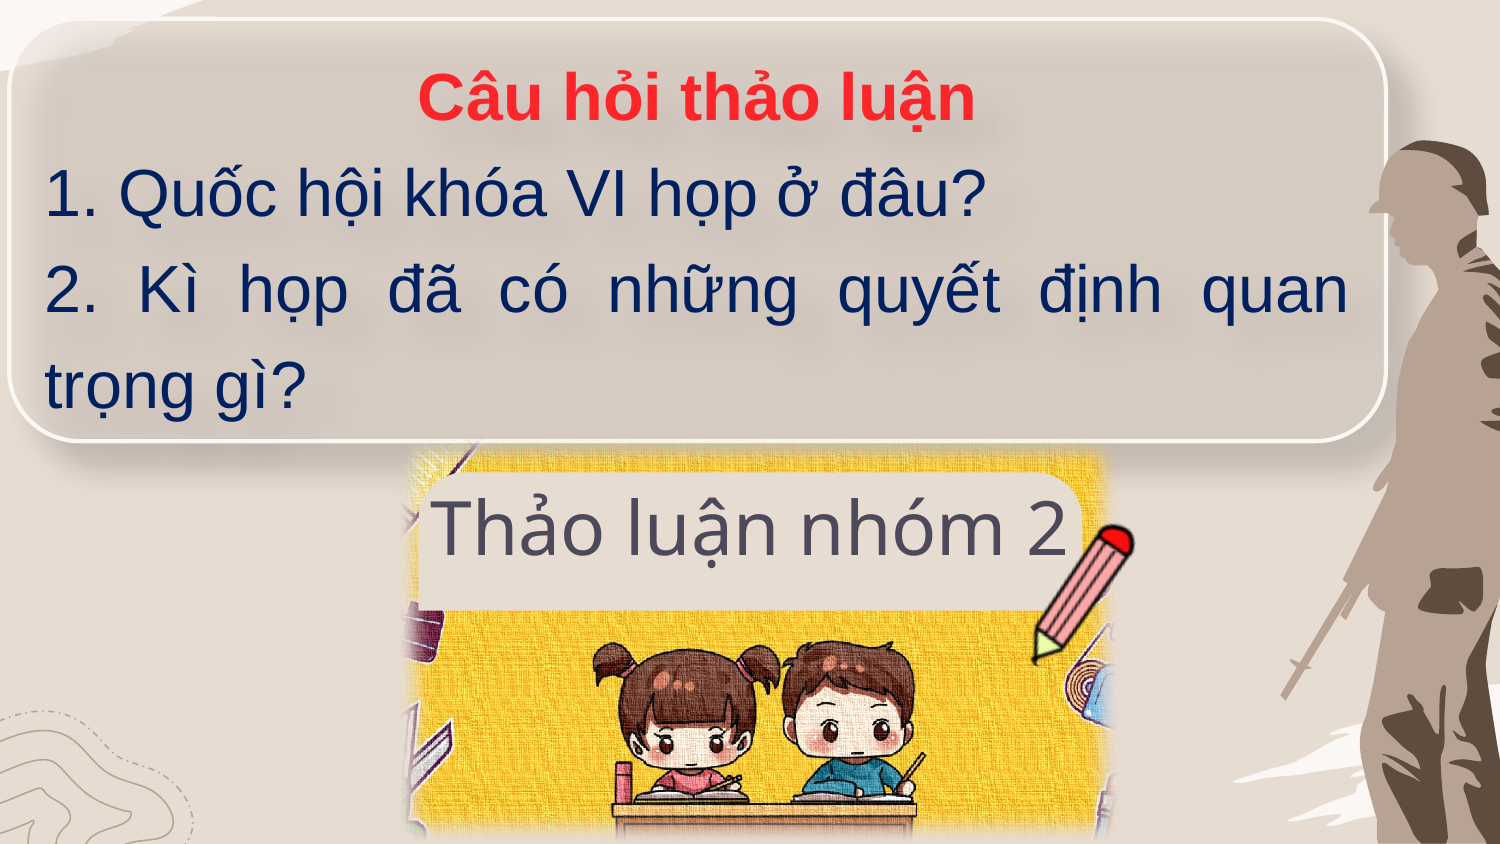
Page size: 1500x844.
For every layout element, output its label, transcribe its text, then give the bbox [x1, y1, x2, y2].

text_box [324, 435, 1176, 844]
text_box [1279, 140, 1500, 844]
text_box Câu hỏi thảo luận 1. Quốc hội khóa VI họp ở đâu? 2. Kì họp đã có những quyết định quan trọng gì? [7, 16, 1389, 444]
